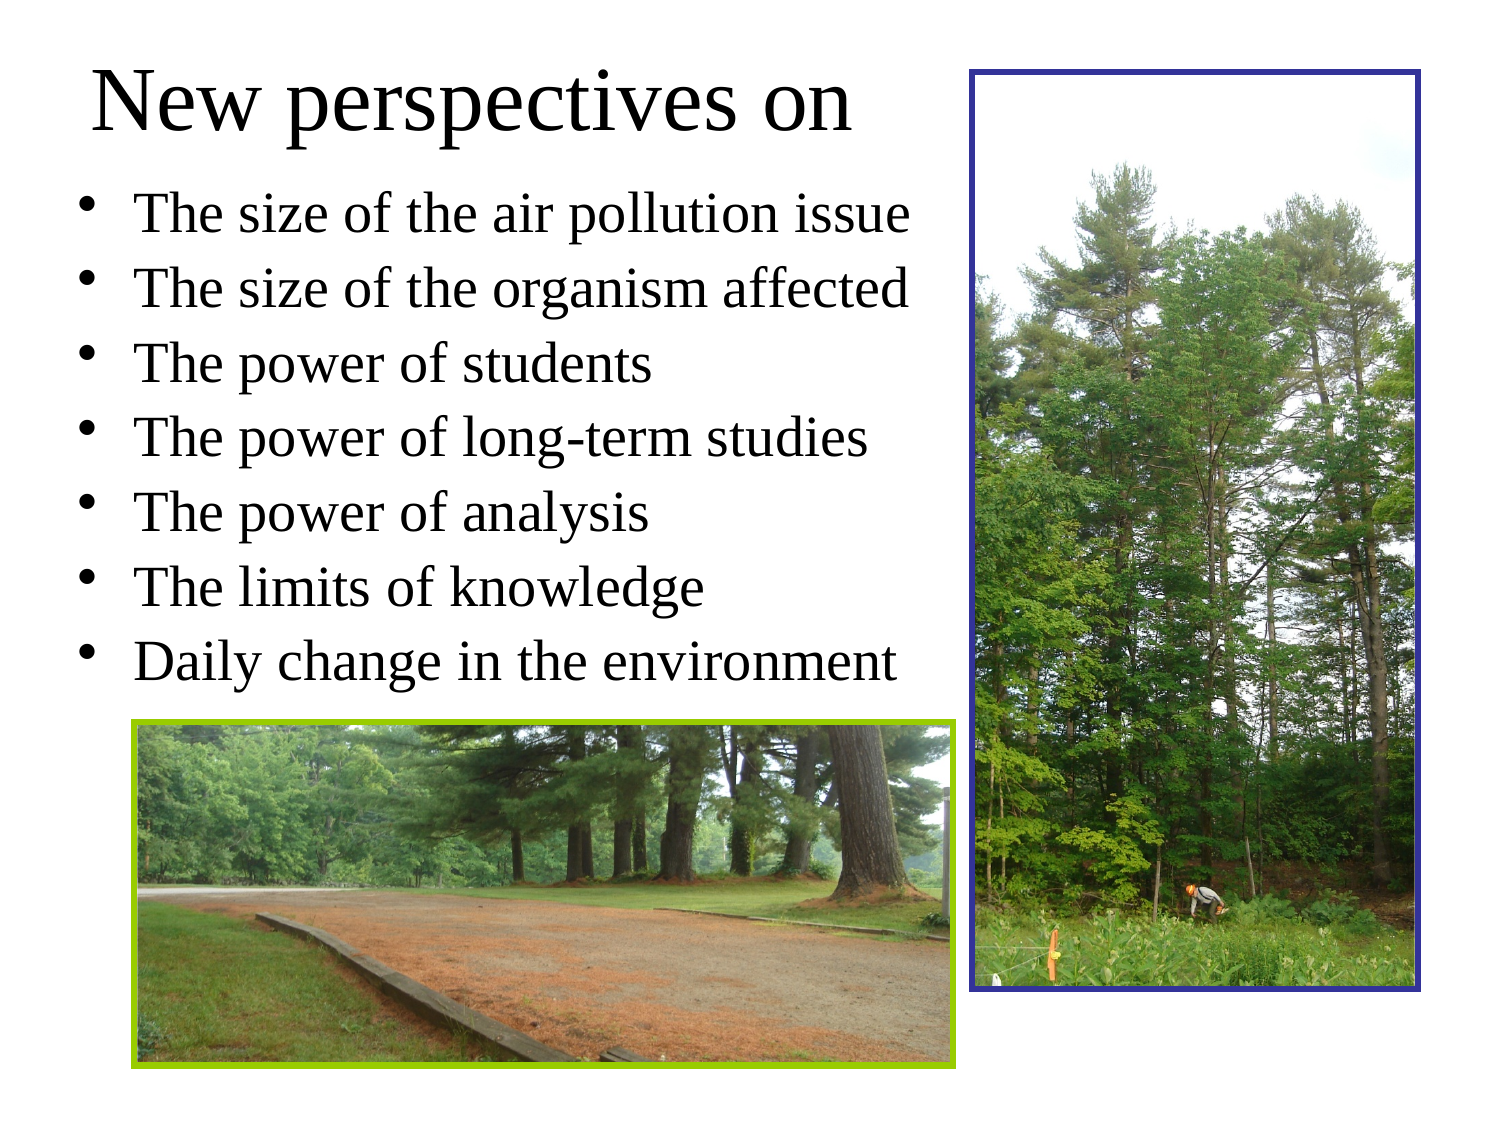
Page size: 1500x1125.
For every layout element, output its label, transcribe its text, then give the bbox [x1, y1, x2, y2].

picture [137, 724, 951, 1063]
list The size of the air pollution issue The size of the organism affected The power of students The power of long-term studies The power of analysis The limits of knowledge Daily change in the environment [62, 174, 938, 763]
title New perspectives on [74, 0, 1426, 188]
picture [974, 74, 1415, 987]
